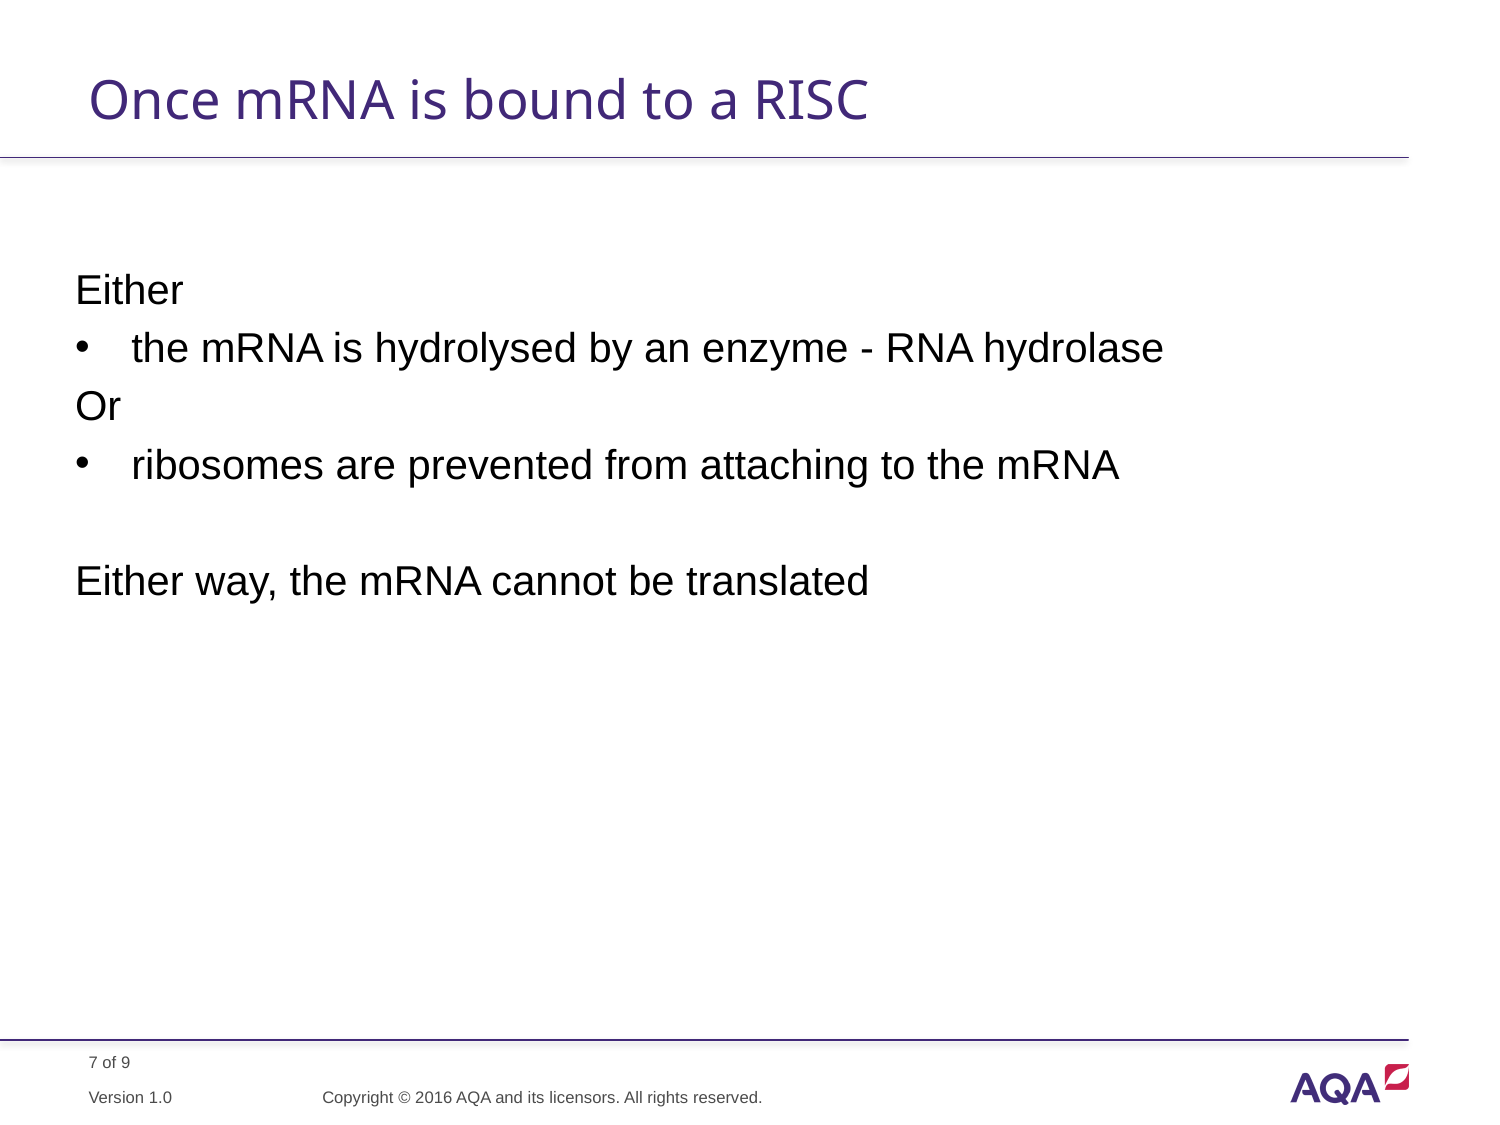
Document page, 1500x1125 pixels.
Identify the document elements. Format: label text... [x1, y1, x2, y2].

picture [1290, 1064, 1409, 1105]
title Once mRNA is bound to a RISC [88, 72, 1409, 144]
footer Copyright © 2016 AQA and its licensors. All rights reserved. [305, 1085, 764, 1125]
list Either the mRNA is hydrolysed by an enzyme - RNA hydrolase Or ribosomes are prevented from attaching to the mRNA Either way, the mRNA cannot be translated [75, 262, 1425, 1005]
text_box Version 1.0 [88, 1086, 309, 1107]
